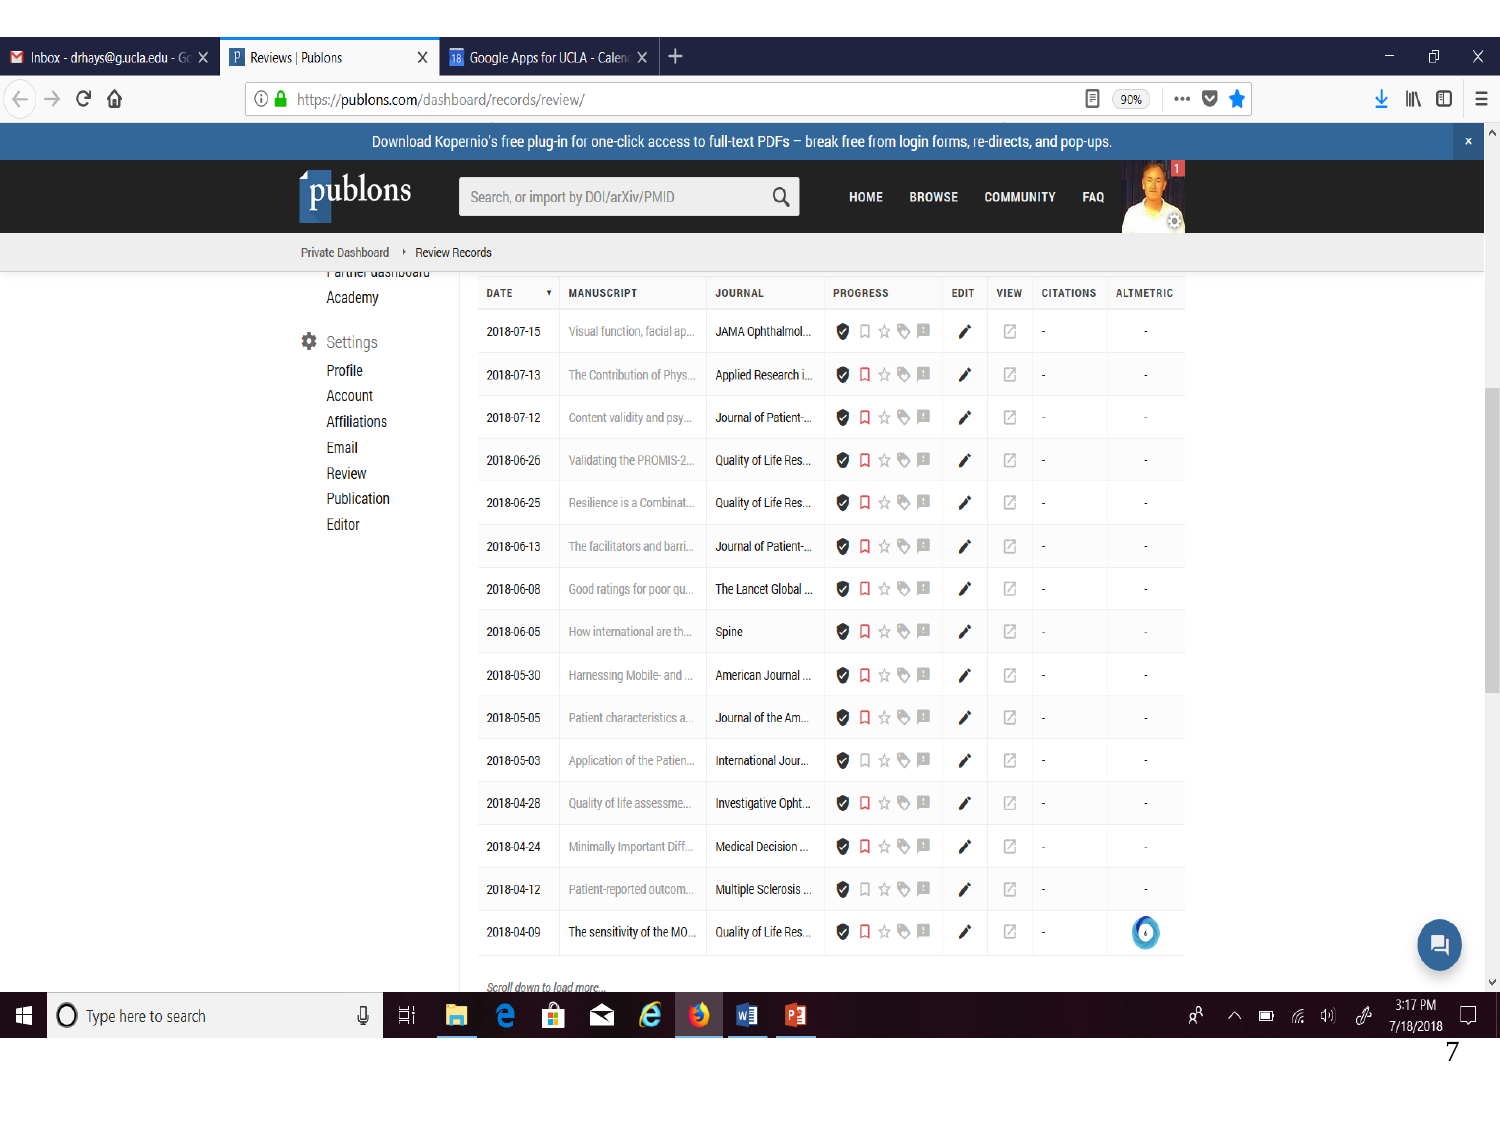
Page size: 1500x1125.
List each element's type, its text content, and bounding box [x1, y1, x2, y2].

slide_number 7 [1209, 1045, 1476, 1103]
picture [0, 37, 1500, 1038]
